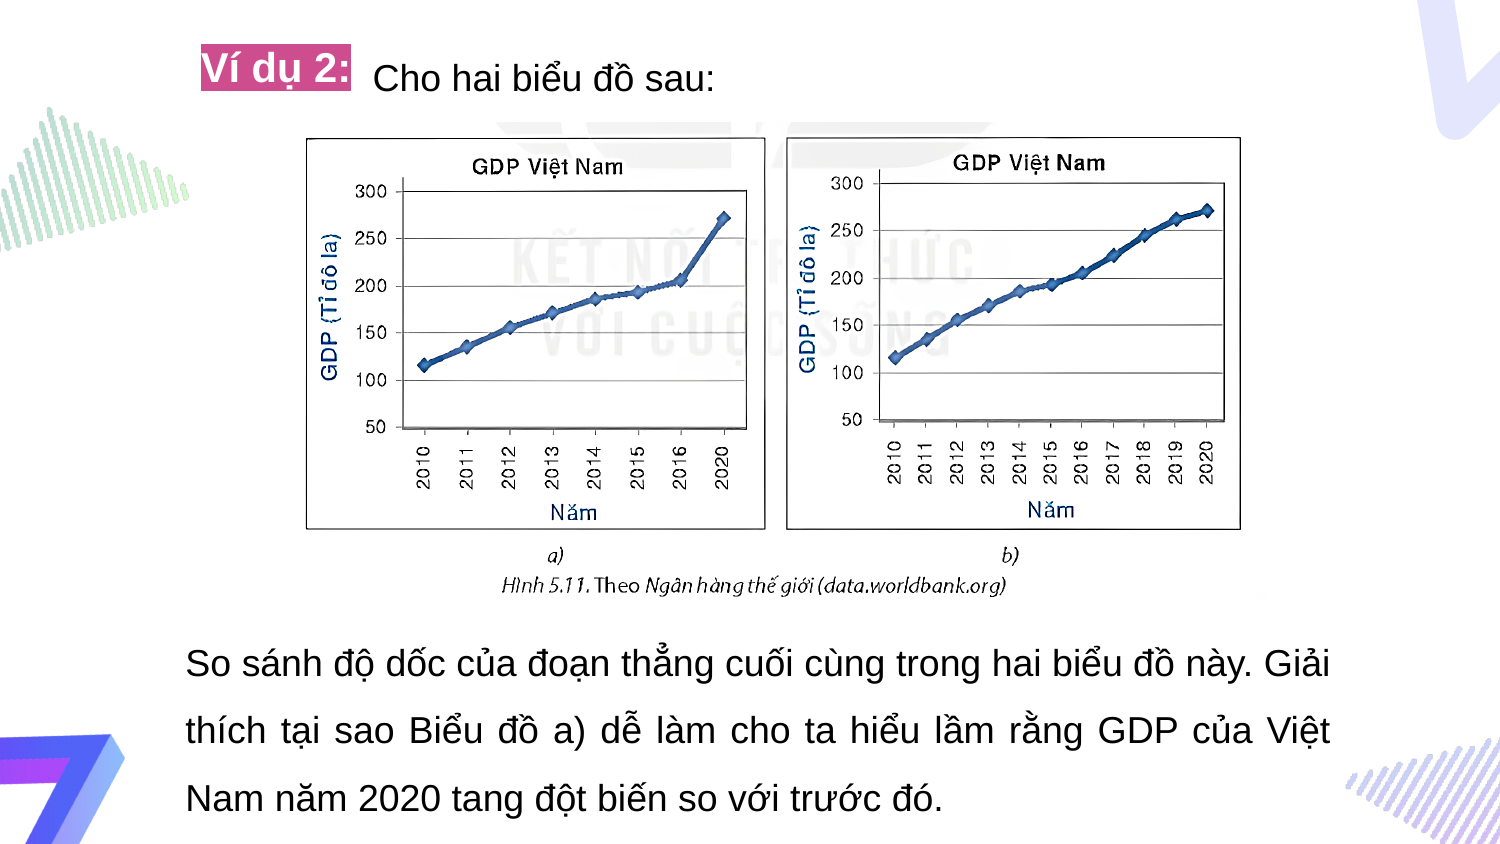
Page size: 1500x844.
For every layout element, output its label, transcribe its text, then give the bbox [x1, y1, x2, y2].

picture [275, 122, 1269, 599]
picture [0, 708, 137, 844]
text_box So sánh độ dốc của đoạn thẳng cuối cùng trong hai biểu đồ này. Giải thích tại sao Biểu đồ a) dễ làm cho ta hiểu lầm rằng GDP của Việt Nam năm 2020 tang đột biến so với trước đó. [170, 609, 1346, 827]
text_box Ví dụ 2: [170, 39, 382, 92]
text_box Cho hai biểu đồ sau: [357, 23, 825, 107]
